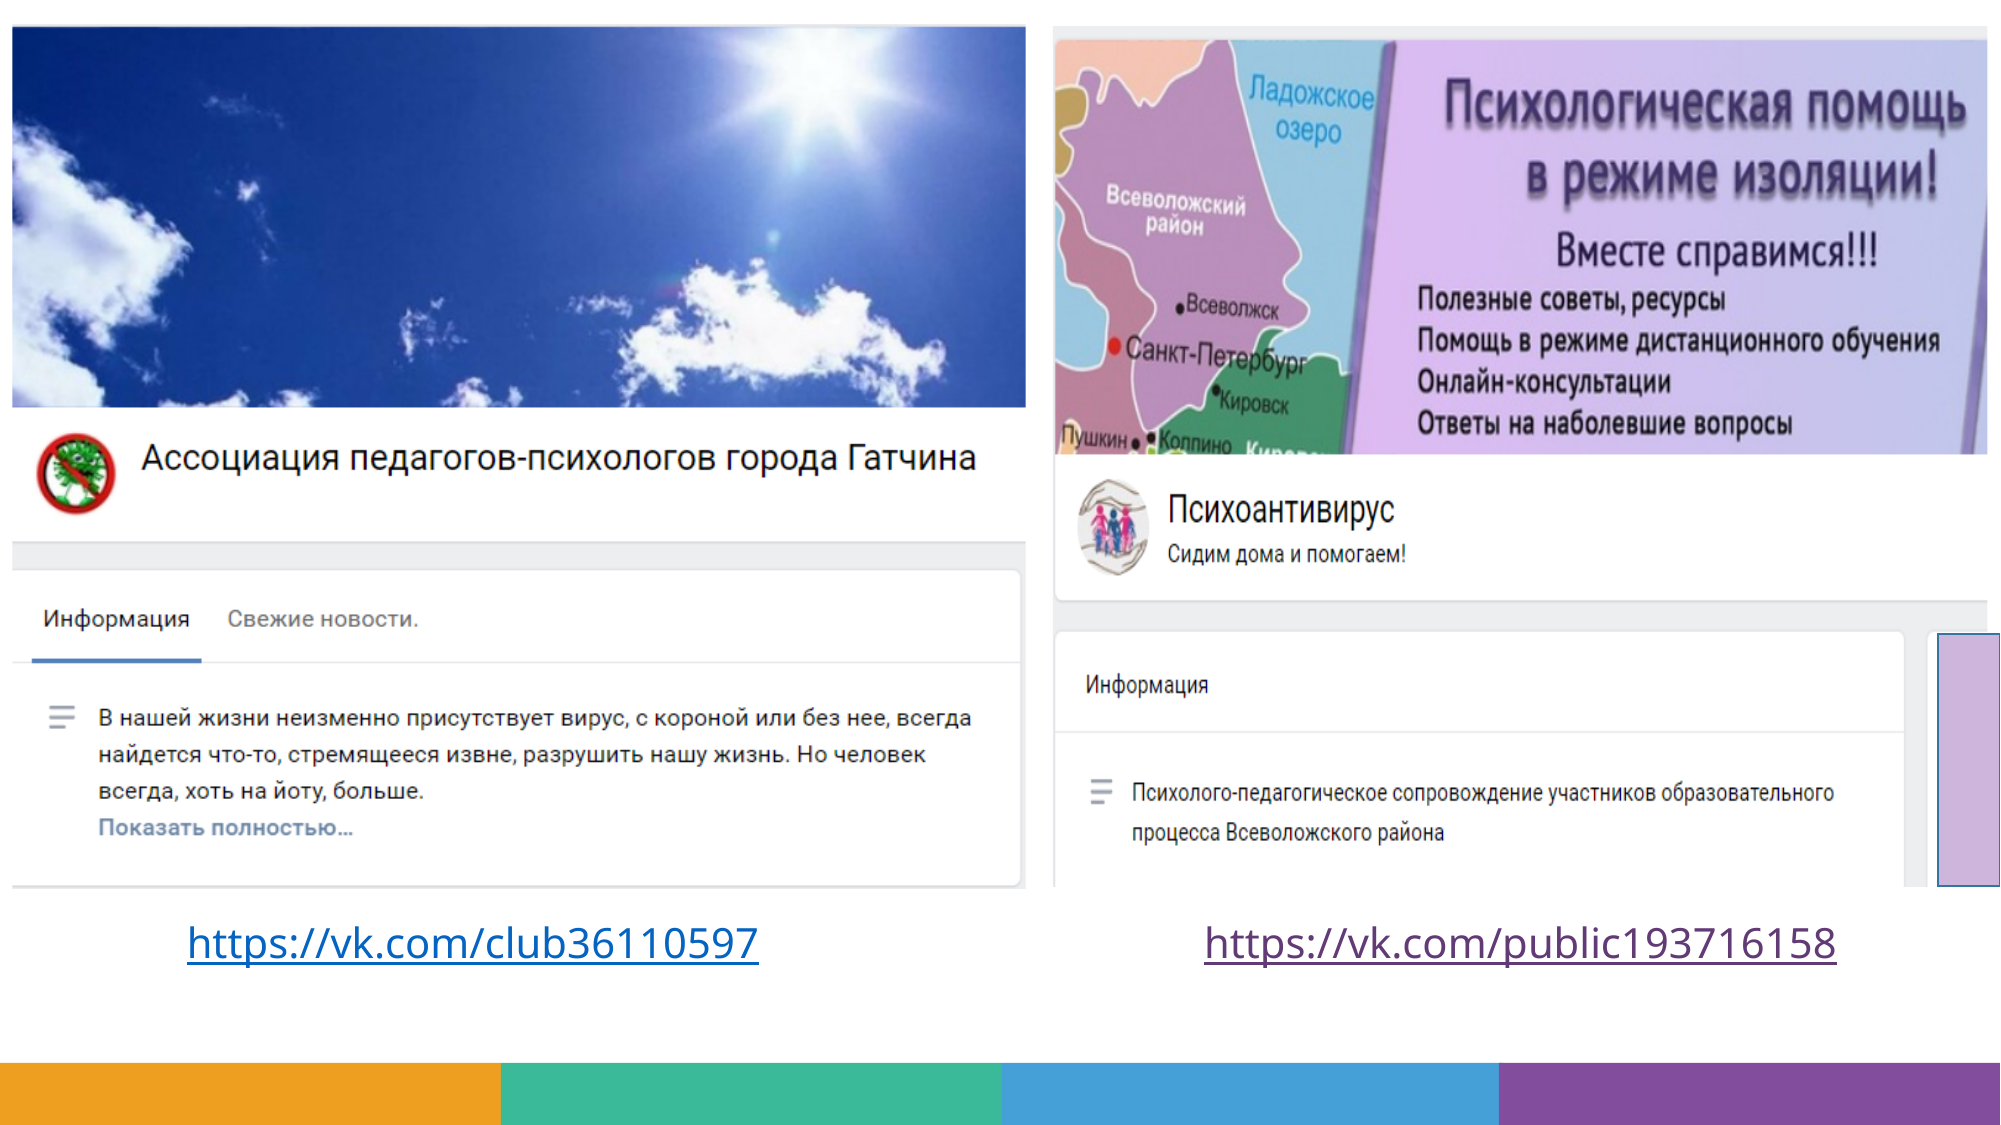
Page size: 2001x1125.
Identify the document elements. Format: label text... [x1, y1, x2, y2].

text_box https://vk.com/club36110597 [172, 909, 796, 982]
text_box [1988, 633, 2000, 887]
picture [1052, 26, 1988, 887]
picture [12, 24, 1026, 889]
text_box https://vk.com/public193716158 [1189, 909, 1852, 982]
